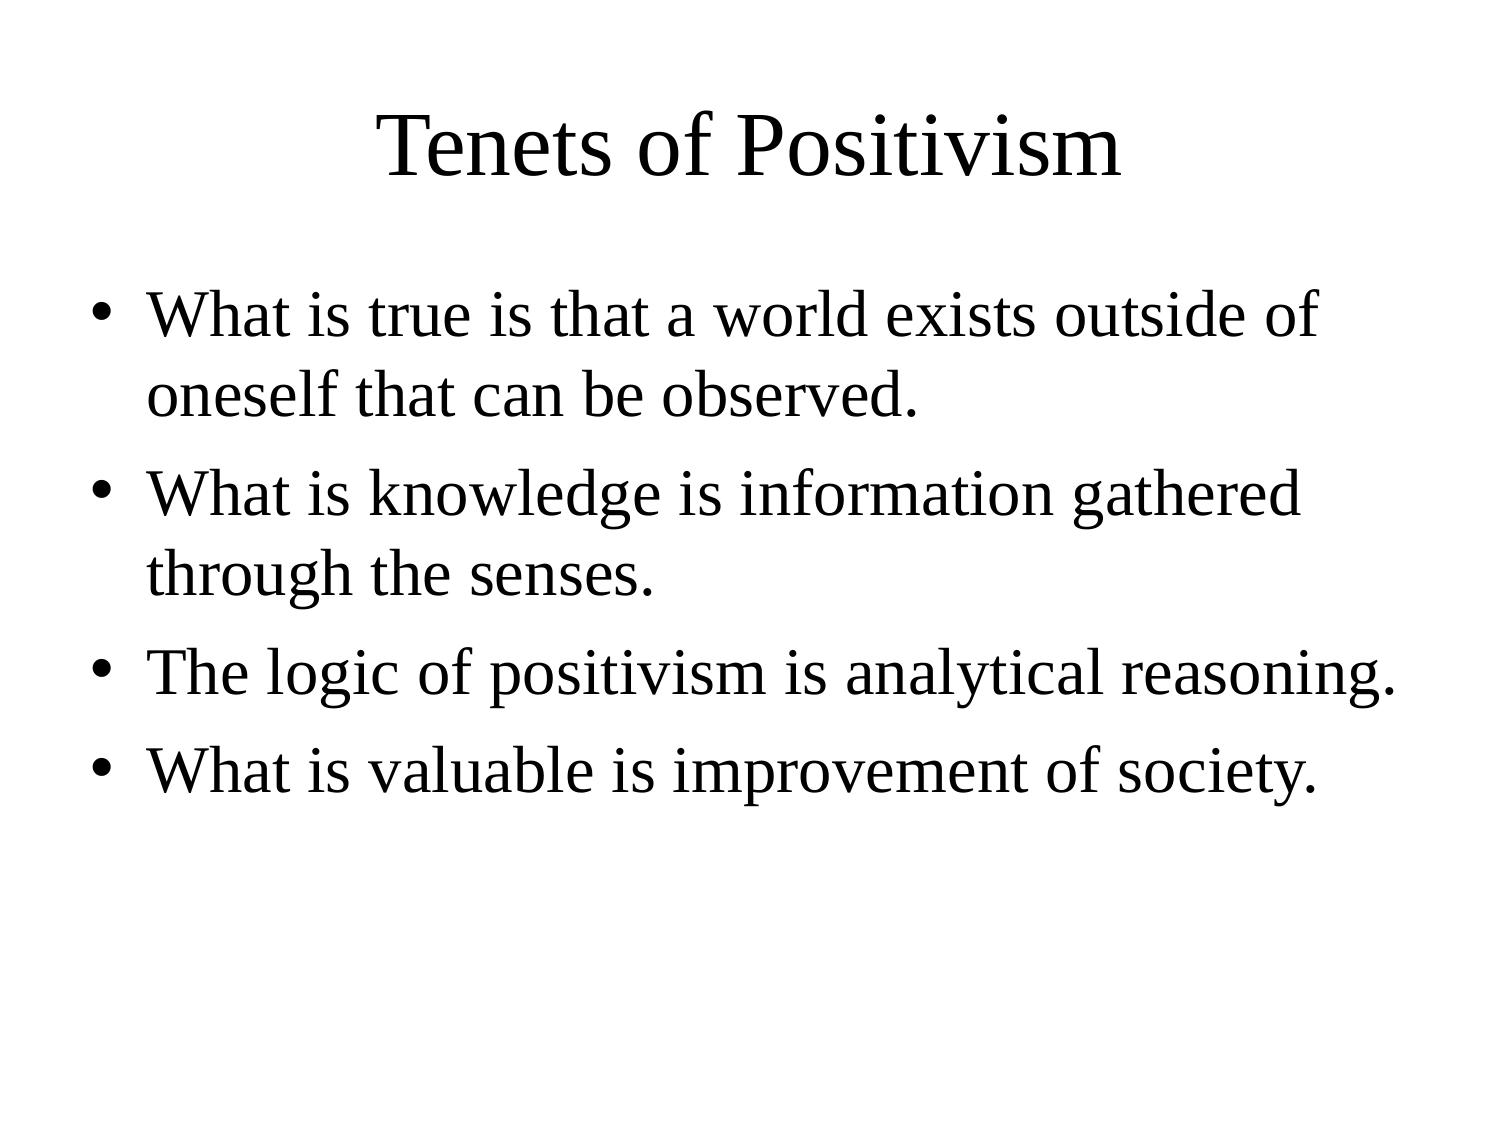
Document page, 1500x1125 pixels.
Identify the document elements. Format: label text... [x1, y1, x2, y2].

list What is true is that a world exists outside of oneself that can be observed. What is knowledge is information gathered through the senses. The logic of positivism is analytical reasoning. What is valuable is improvement of society. [75, 262, 1425, 1005]
title Tenets of Positivism [75, 45, 1425, 233]
